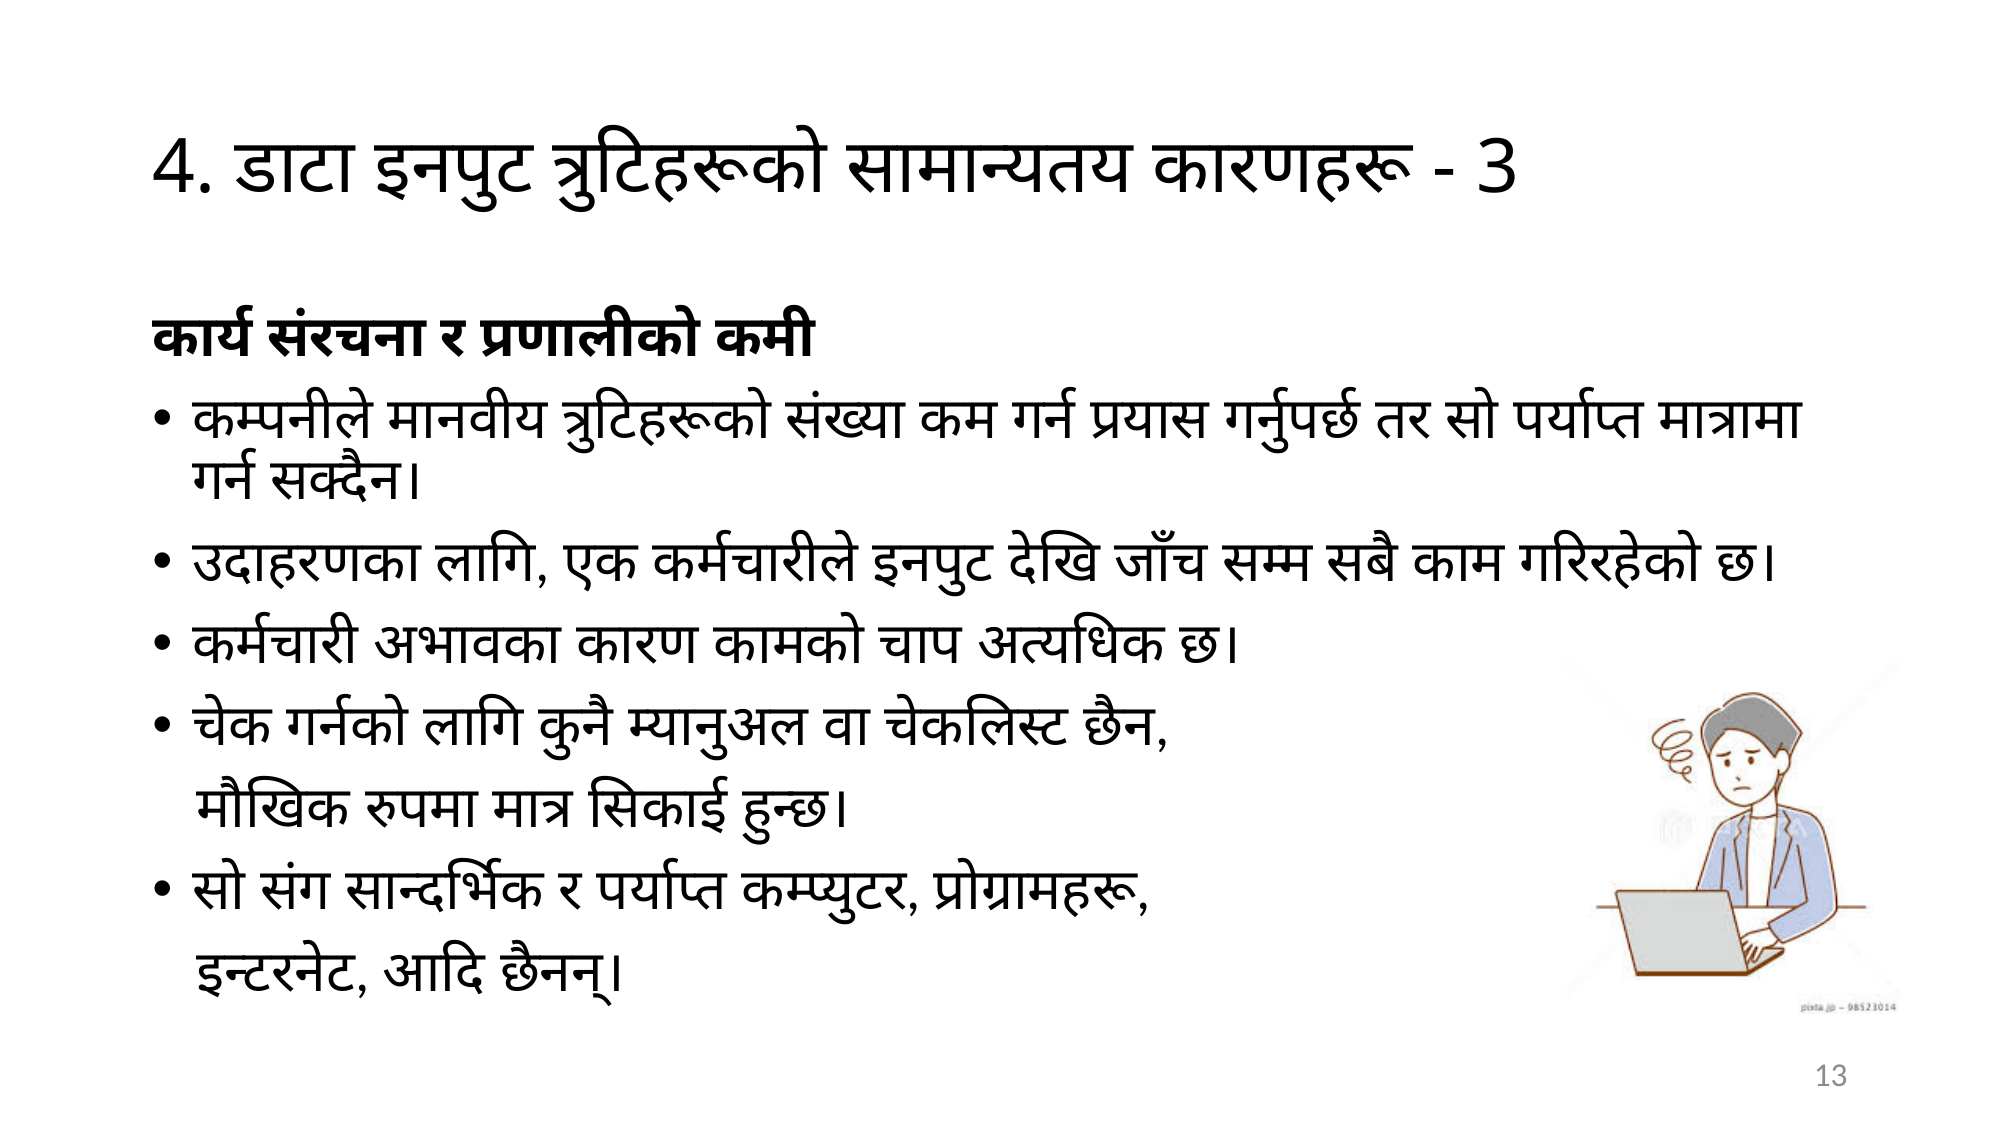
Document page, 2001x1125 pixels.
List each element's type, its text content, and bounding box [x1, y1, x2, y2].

slide_number 13 [1412, 1042, 1863, 1103]
list कार्य संरचना र प्रणालीको कमी कम्पनीले मानवीय त्रुटिहरूको संख्या कम गर्न प्रयास गर्नुपर्छ तर सो पर्याप्त मात्रामा गर्न सक्दैन। उदाहरणका लागि, एक कर्मचारीले इनपुट देखि जाँच सम्म सबै काम गरिरहेको छ। कर्मचारी अभावका कारण कामको चाप अत्यधिक छ। चेक गर्नको लागि कुनै म्यानुअल वा चेकलिस्ट छैन, मौखिक रुपमा मात्र सिकाई हुन्छ। सो संग सान्दर्भिक र पर्याप्त कम्प्युटर, प्रोग्रामहरू, इन्टरनेट, आदि छैनन्। [137, 299, 1863, 1014]
title 4. डाटा इनपुट त्रुटिहरूको सामान्यतय कारणहरू - 3 [137, 59, 1863, 278]
picture [1560, 655, 1905, 1014]
